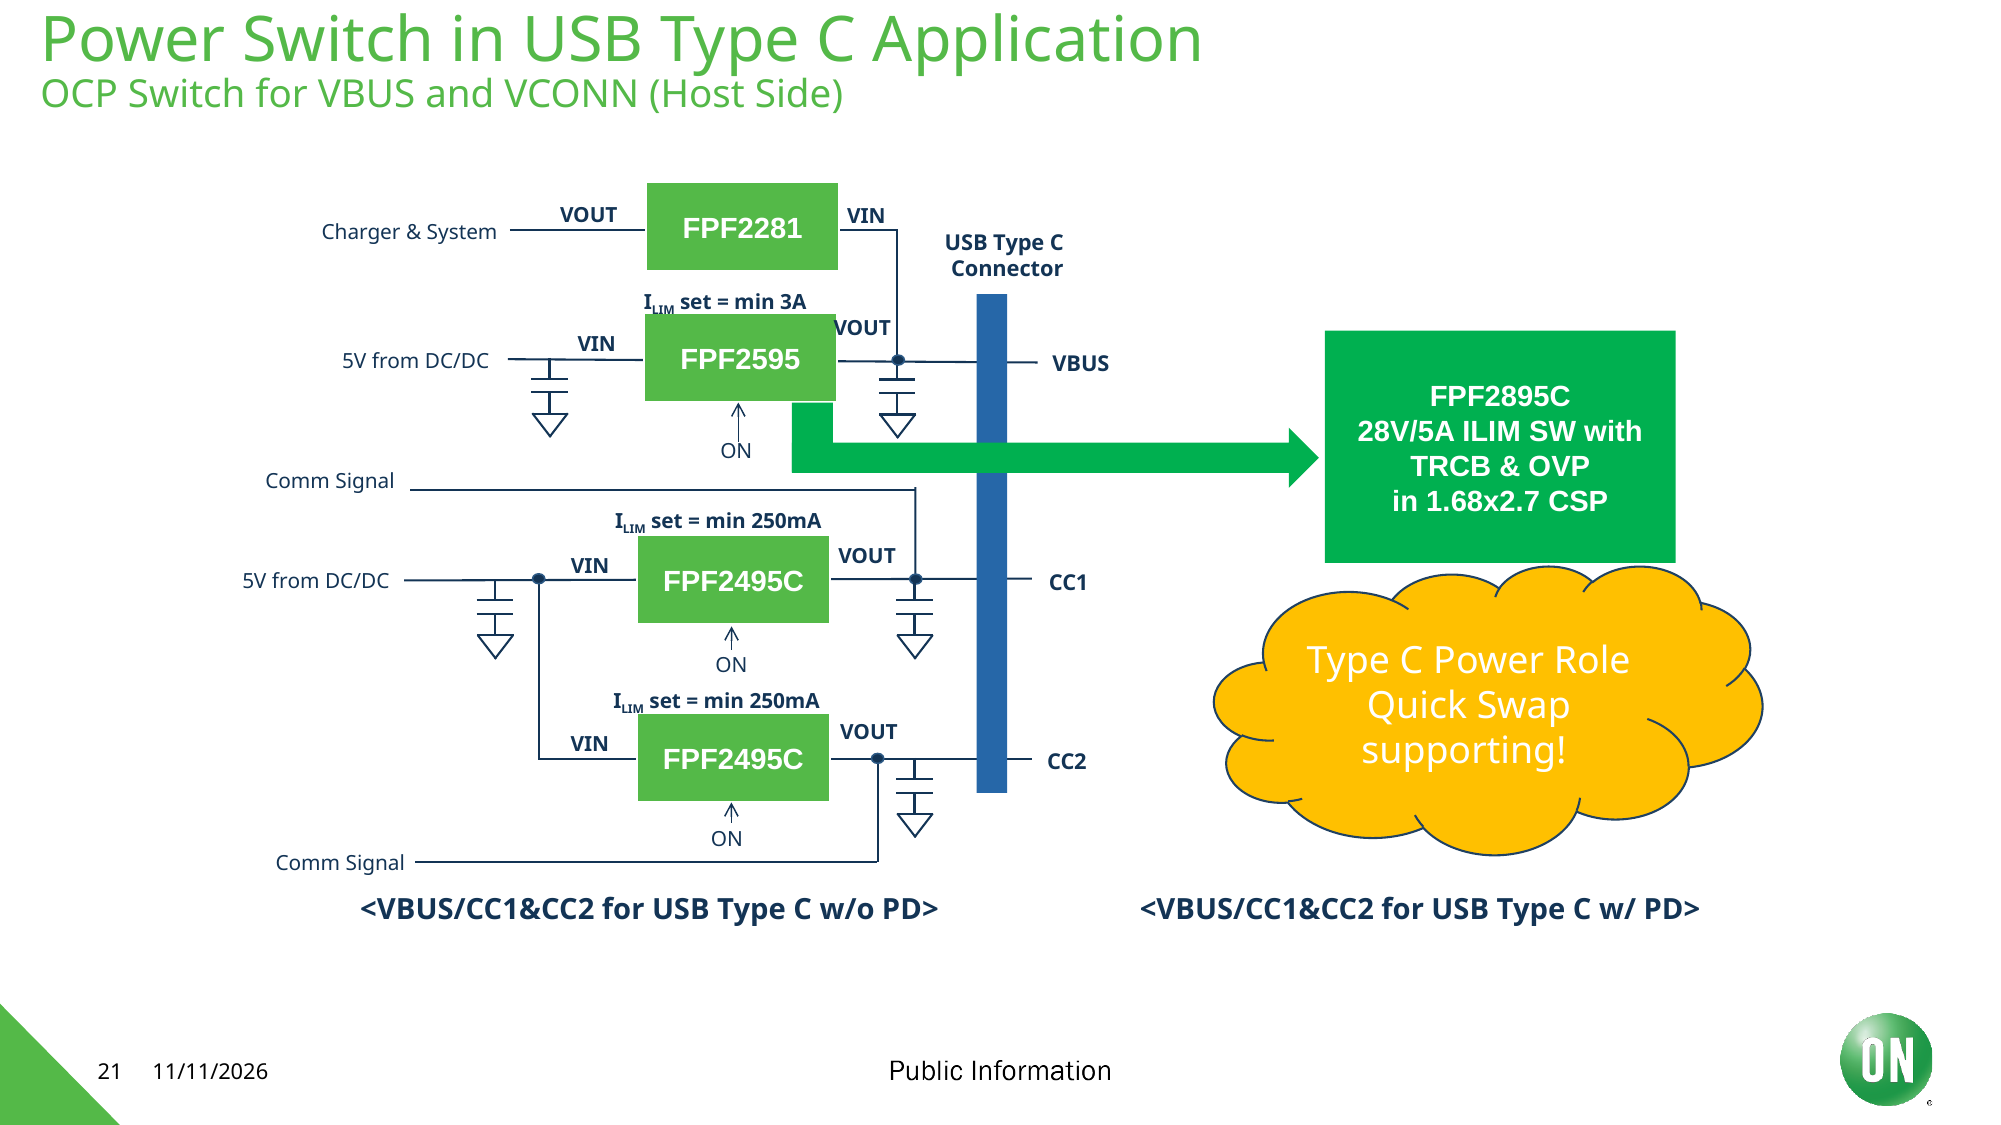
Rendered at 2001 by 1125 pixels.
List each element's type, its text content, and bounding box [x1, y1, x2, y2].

title Power Switch in USB Type C Application OCP Switch for VBUS and VCONN (Host Side) [25, 0, 1700, 124]
slide_number 21 [28, 1042, 138, 1103]
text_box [215, 182, 1763, 941]
picture [1840, 1013, 1933, 1106]
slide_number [138, 1042, 588, 1103]
picture [888, 1055, 1112, 1090]
